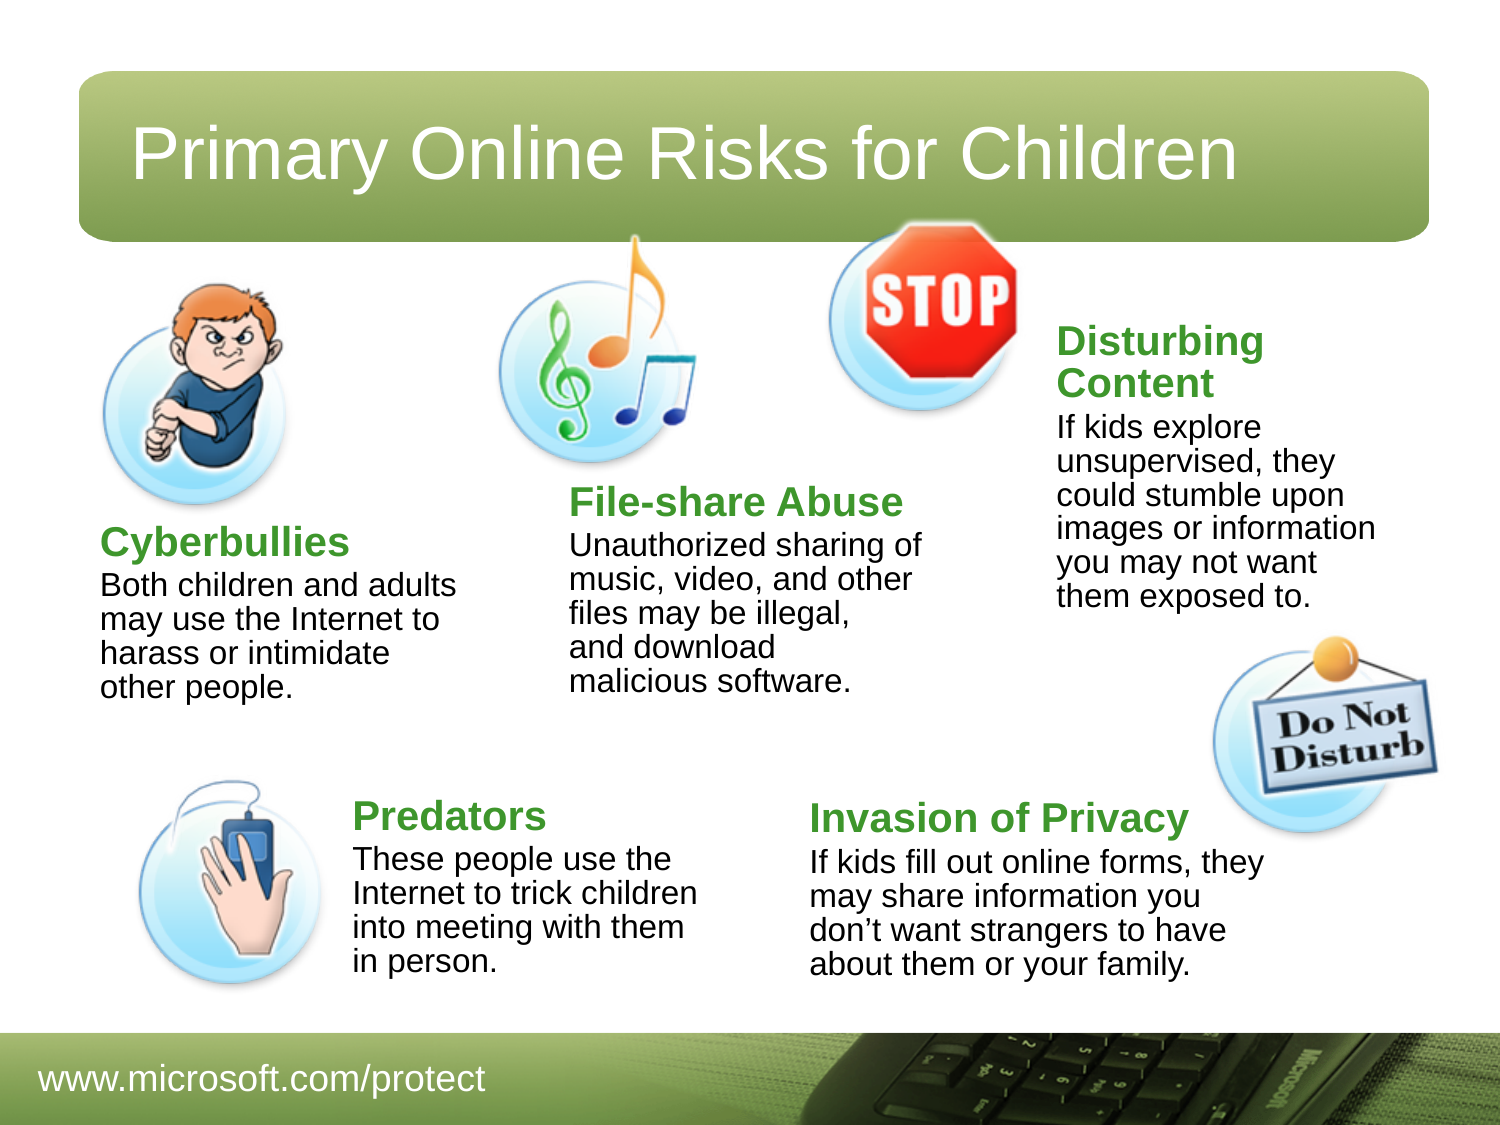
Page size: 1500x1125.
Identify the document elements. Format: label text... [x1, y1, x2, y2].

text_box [824, 217, 1027, 423]
text_box Disturbing Content If kids explore unsupervised, they could stumble upon images or information you may not want them exposed to. [1041, 313, 1406, 622]
text_box www.microsoft.com/protect [23, 1046, 501, 1107]
picture [0, 0, 1500, 1125]
text_box Invasion of Privacy If kids fill out online forms, they may share information you don’t want strangers to have about them or your family. [794, 791, 1289, 990]
text_box Predators These people use the Internet to trick children into meeting with them in person. [337, 788, 718, 987]
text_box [494, 233, 701, 474]
text_box File-share Abuse Unauthorized sharing of music, video, and other files may be illegal, and download malicious software. [554, 474, 1005, 707]
text_box Cyberbullies Both children and adults may use the Internet to harass or intimidate other people. [85, 514, 488, 713]
